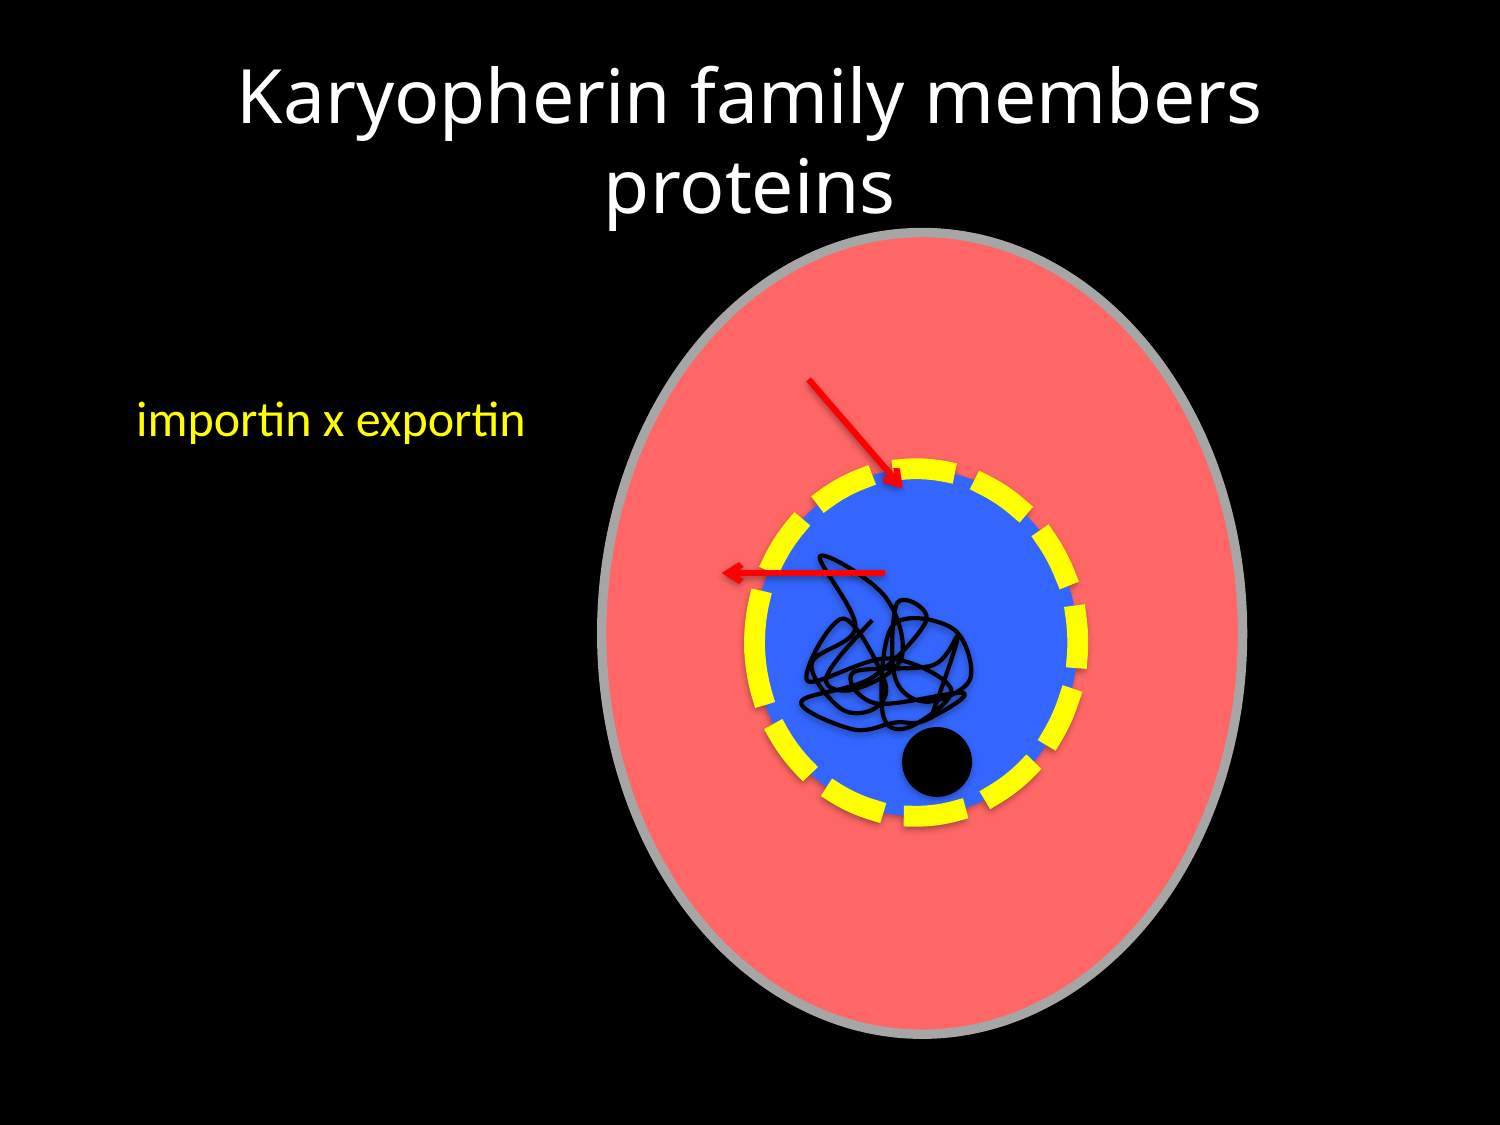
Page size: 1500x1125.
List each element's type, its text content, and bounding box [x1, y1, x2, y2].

text_box [817, 553, 854, 568]
text_box [753, 467, 1079, 818]
text_box [799, 584, 974, 733]
title Karyopherin family members proteins [75, 45, 1425, 233]
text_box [808, 379, 903, 489]
text_box [600, 231, 1244, 1035]
text_box importin x exportin [121, 379, 541, 455]
text_box [902, 727, 973, 797]
